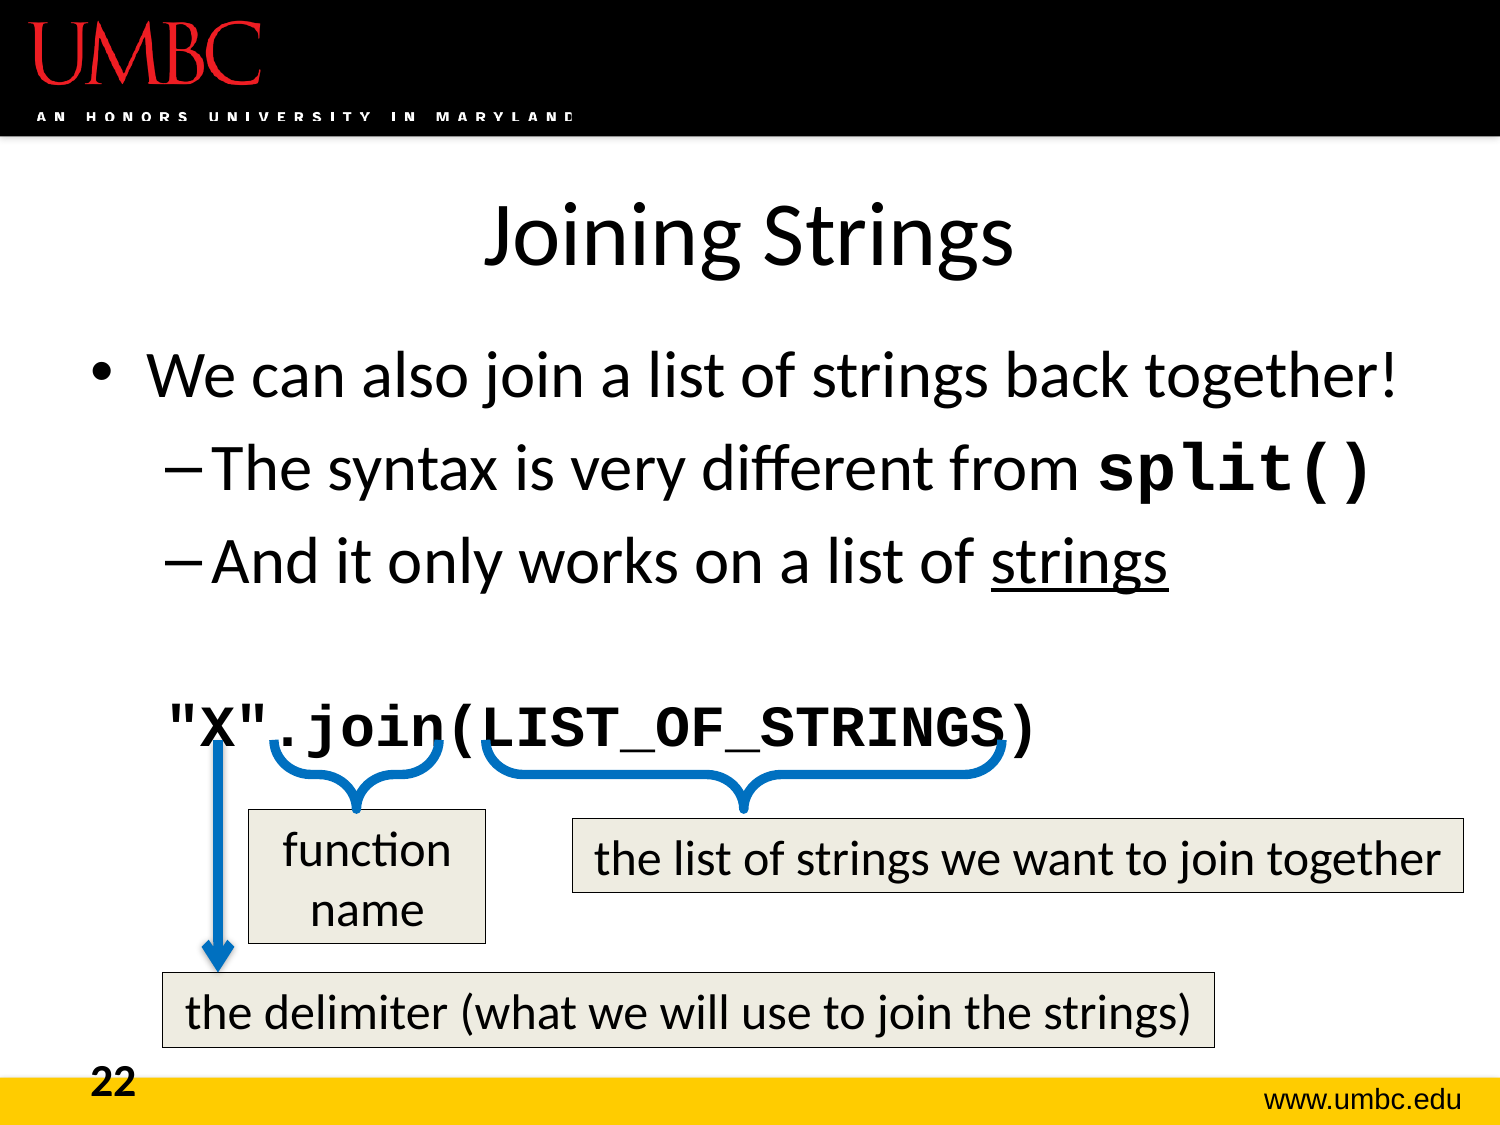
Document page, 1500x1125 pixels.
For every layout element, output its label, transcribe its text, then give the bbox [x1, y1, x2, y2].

text_box the delimiter (what we will use to join the strings) [162, 972, 1215, 1048]
text_box function name [248, 809, 486, 944]
list We can also join a list of strings back together! The syntax is very different from split() And it only works on a list of strings "X".join(LIST_OF_STRINGS) [75, 323, 1425, 1005]
text_box [271, 739, 442, 812]
text_box the list of strings we want to join together [572, 818, 1464, 893]
title Joining Strings [75, 135, 1425, 323]
slide_number 22 [75, 1042, 425, 1103]
text_box [483, 739, 1005, 812]
